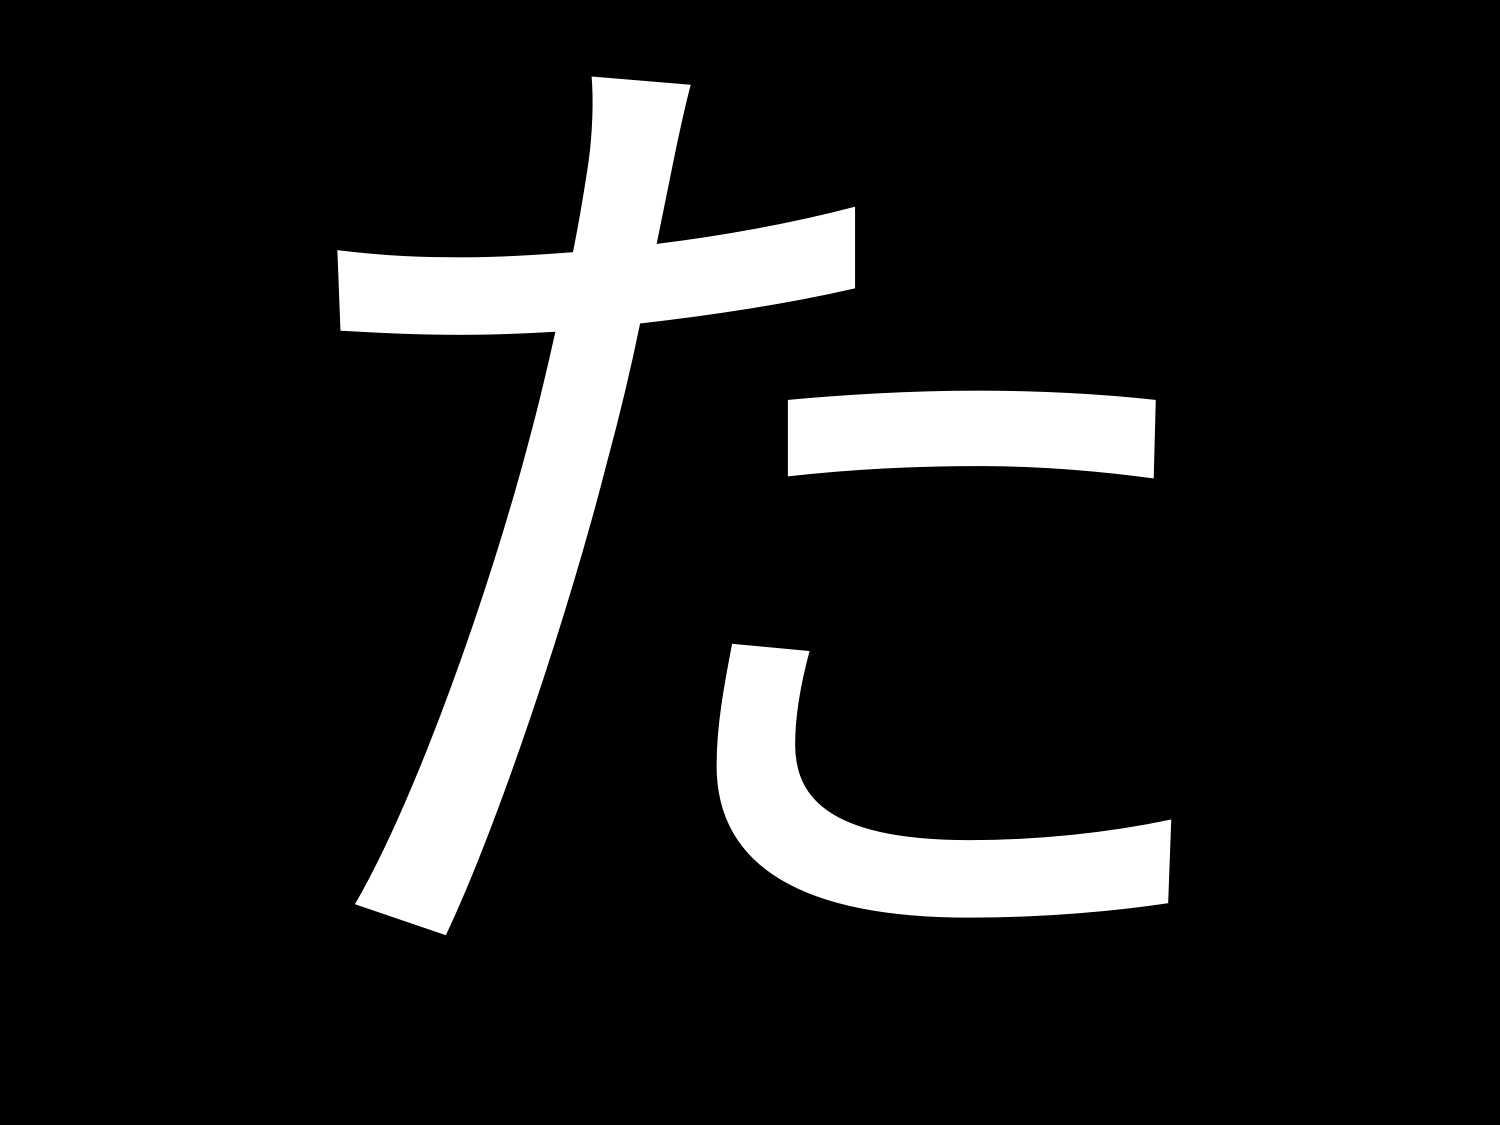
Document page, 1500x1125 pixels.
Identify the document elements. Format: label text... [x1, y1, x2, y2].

title た [112, 0, 1388, 976]
